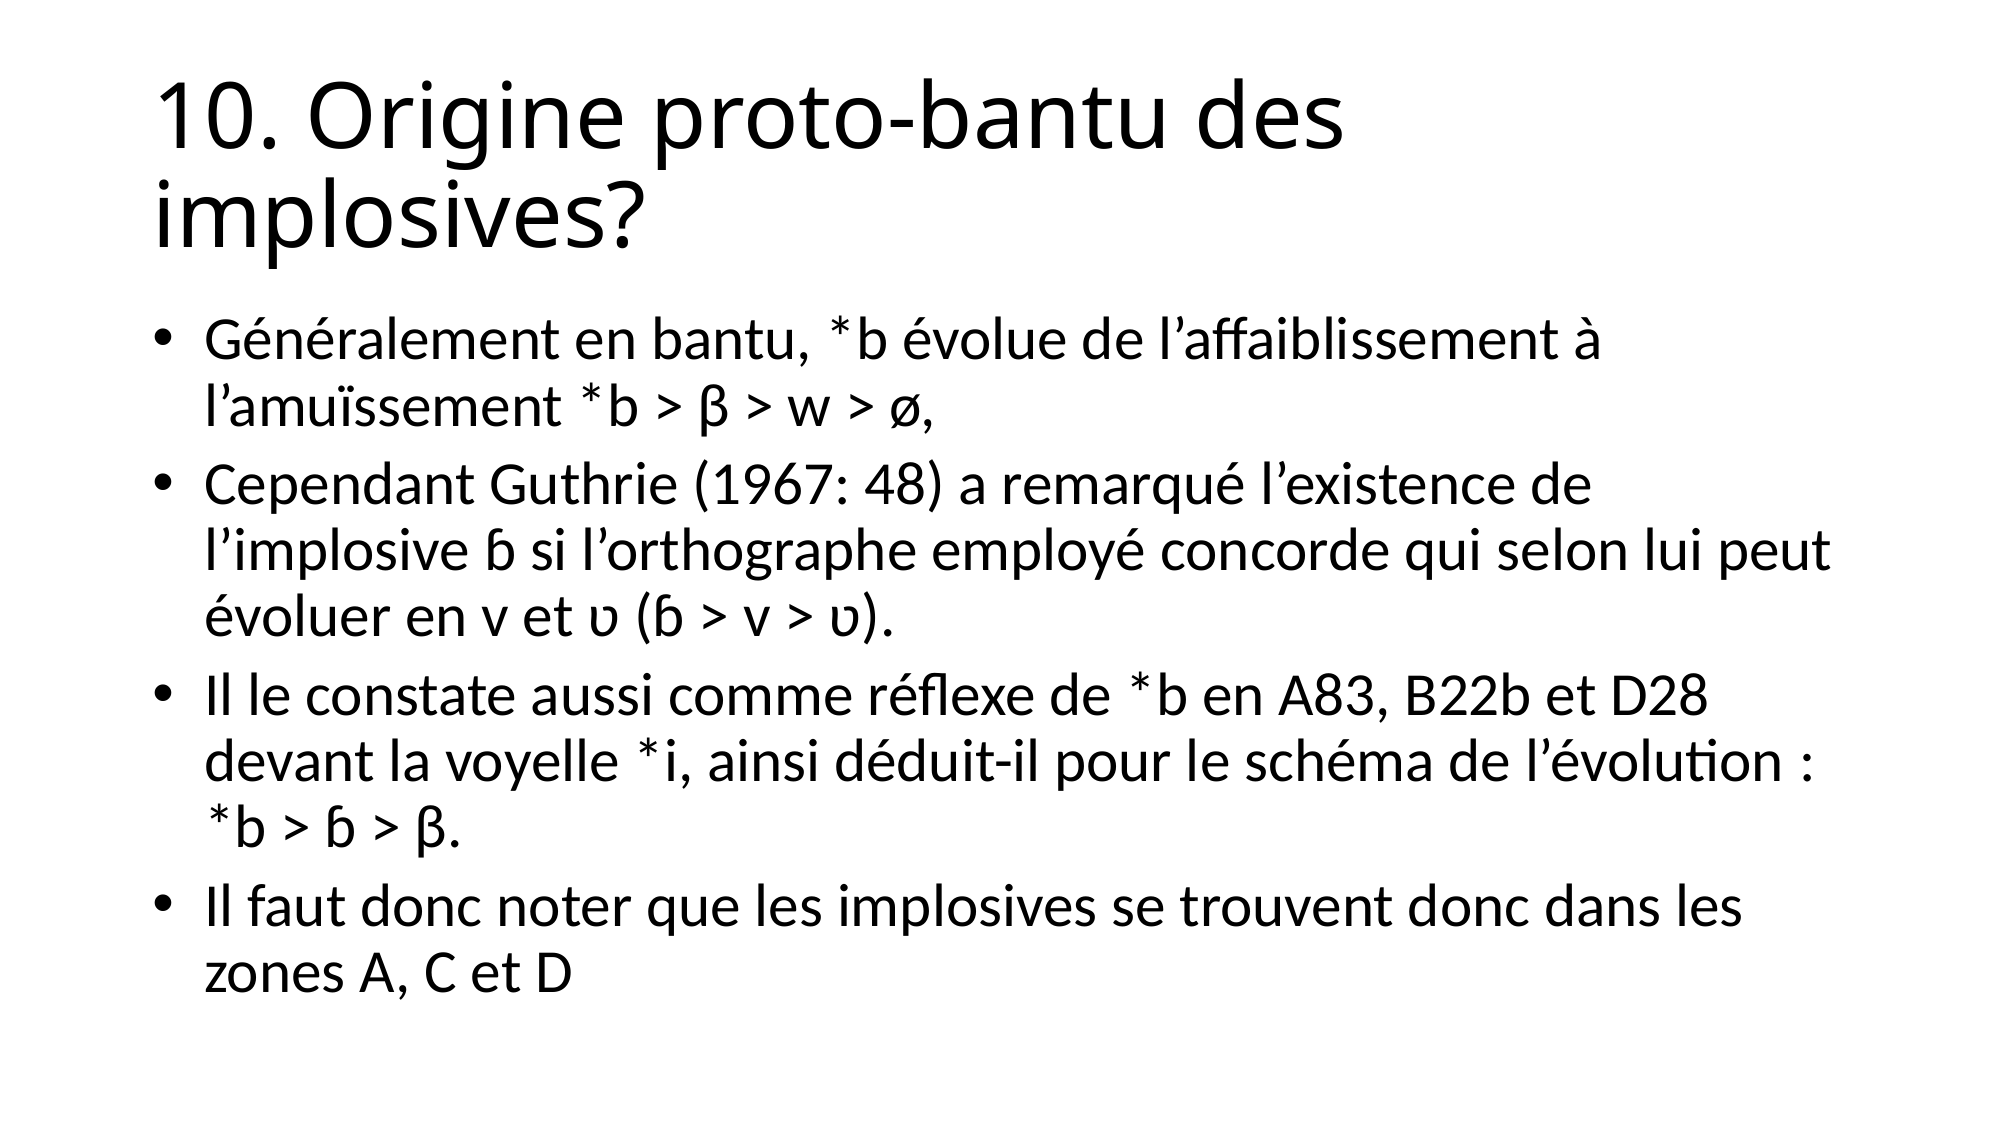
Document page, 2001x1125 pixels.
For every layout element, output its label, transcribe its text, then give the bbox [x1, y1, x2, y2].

list Généralement en bantu, *b évolue de l’affaiblissement à l’amuïssement *b > β > w > ø, Cependant Guthrie (1967: 48) a remarqué l’existence de l’implosive ɓ si l’orthographe employé concorde qui selon lui peut évoluer en v et ʋ (ɓ > v > ʋ). Il le constate aussi comme réflexe de *b en A83, B22b et D28 devant la voyelle *i, ainsi déduit-il pour le schéma de l’évolution : *b > ɓ > β. Il faut donc noter que les implosives se trouvent donc dans les zones A, C et D [137, 299, 1863, 1014]
title 10. Origine proto-bantu des implosives? [137, 59, 1863, 278]
